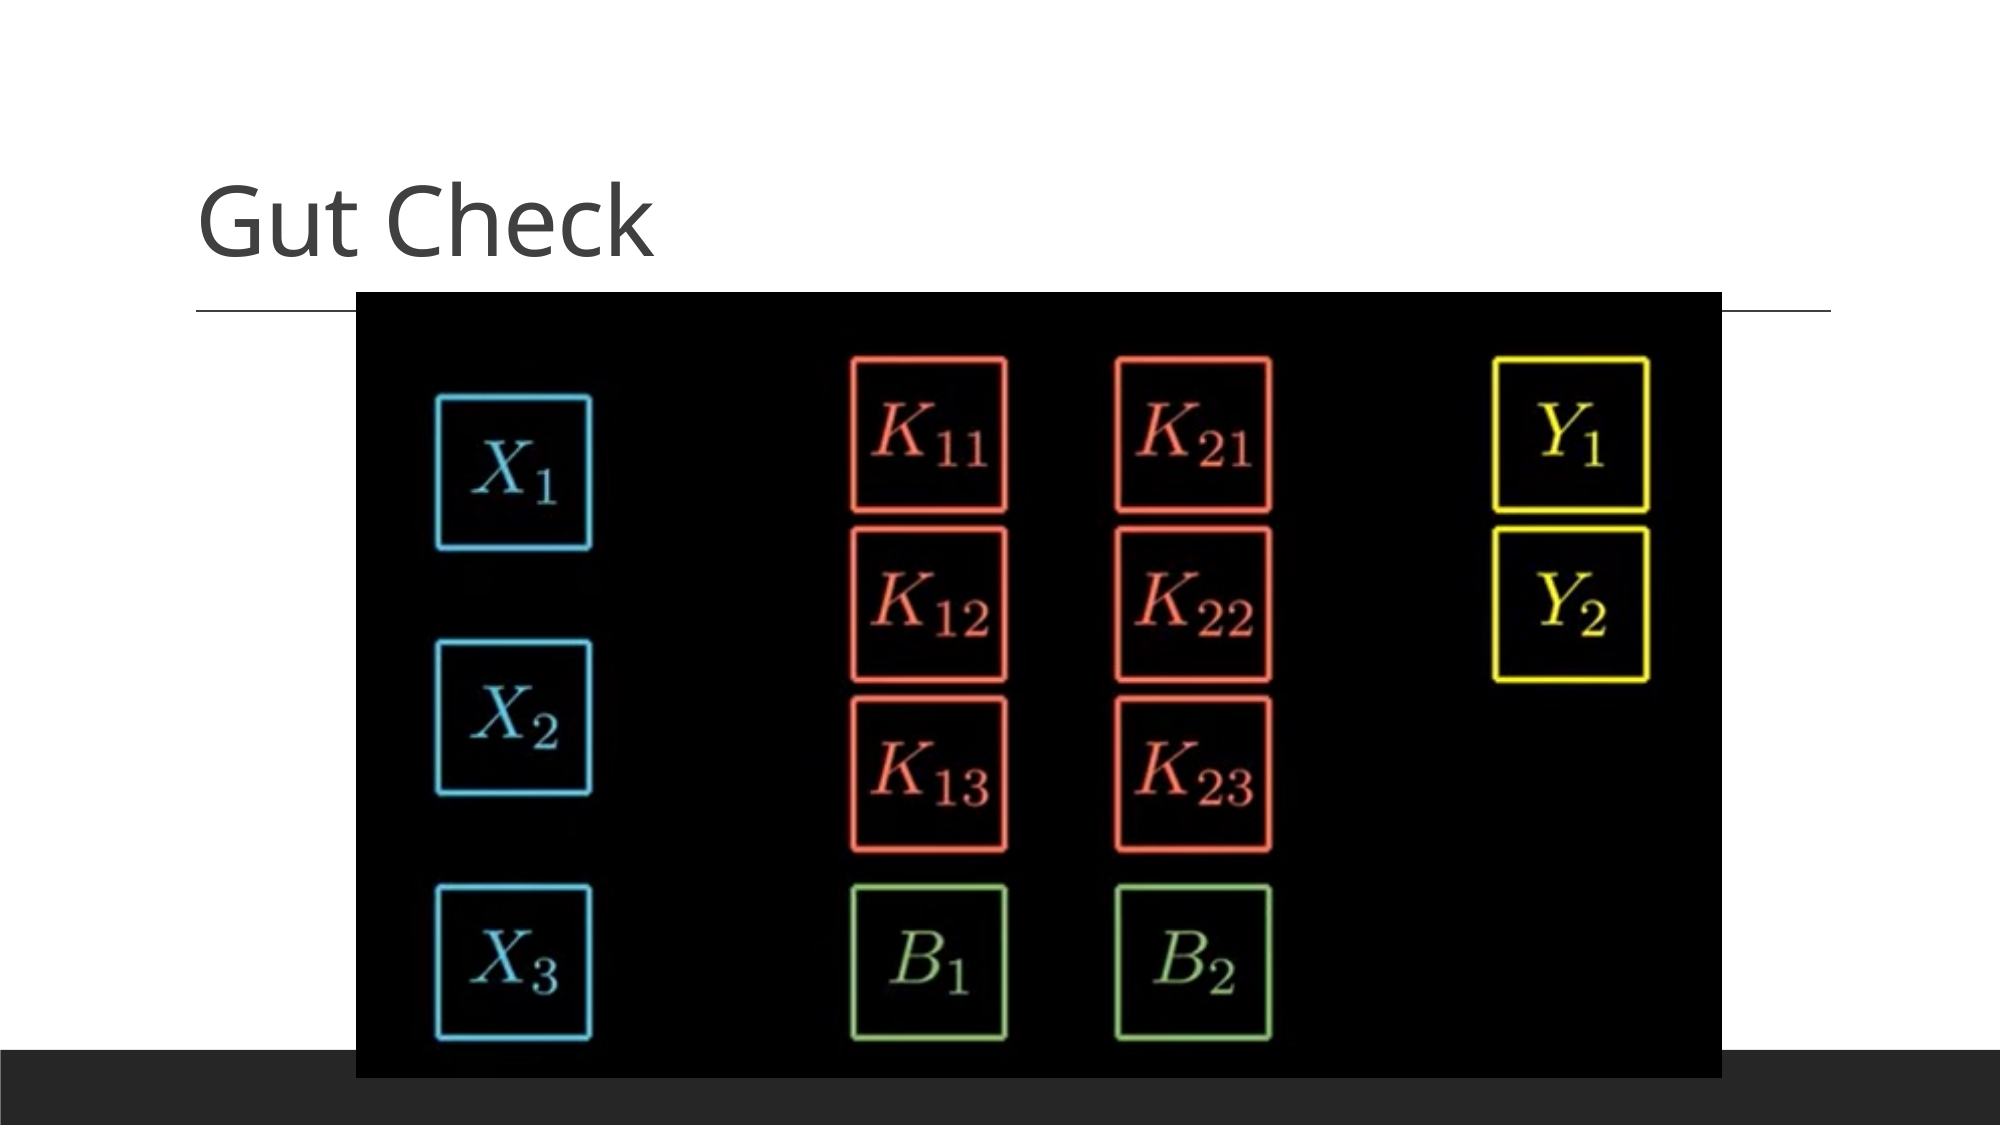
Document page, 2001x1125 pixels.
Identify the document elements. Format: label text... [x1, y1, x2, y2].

picture [356, 291, 1722, 1079]
title Gut Check [180, 47, 1830, 285]
